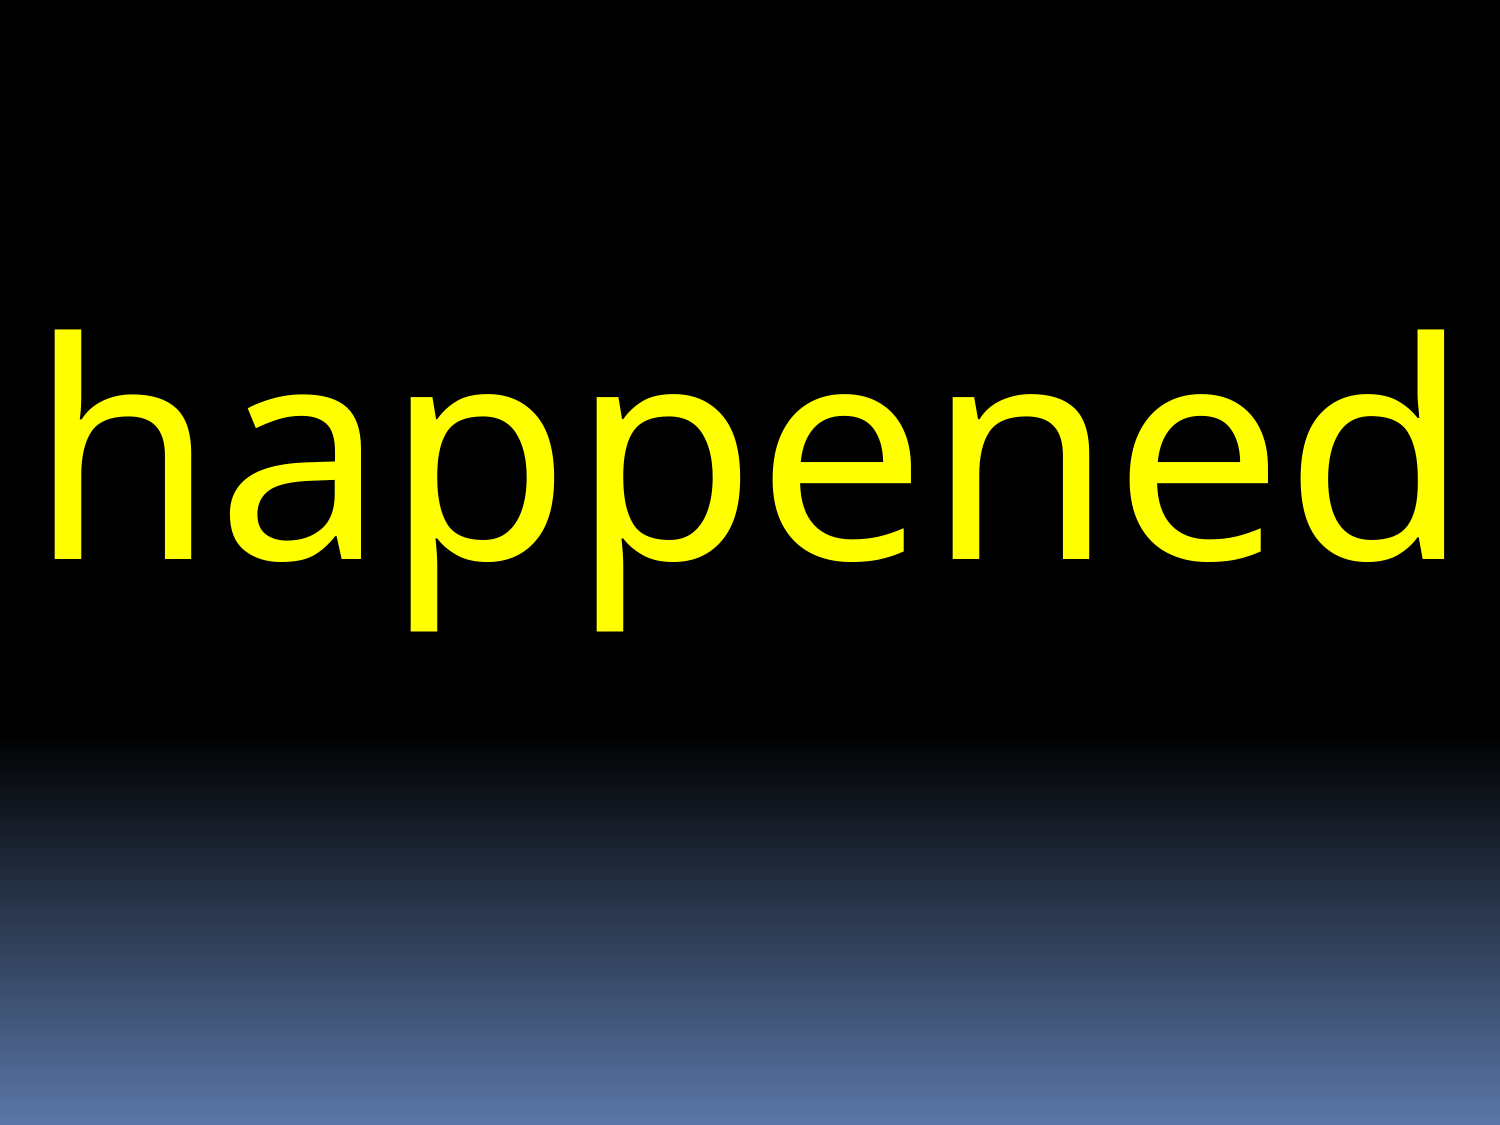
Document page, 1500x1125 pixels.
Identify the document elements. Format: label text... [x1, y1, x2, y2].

text_box happened [0, 249, 1500, 628]
